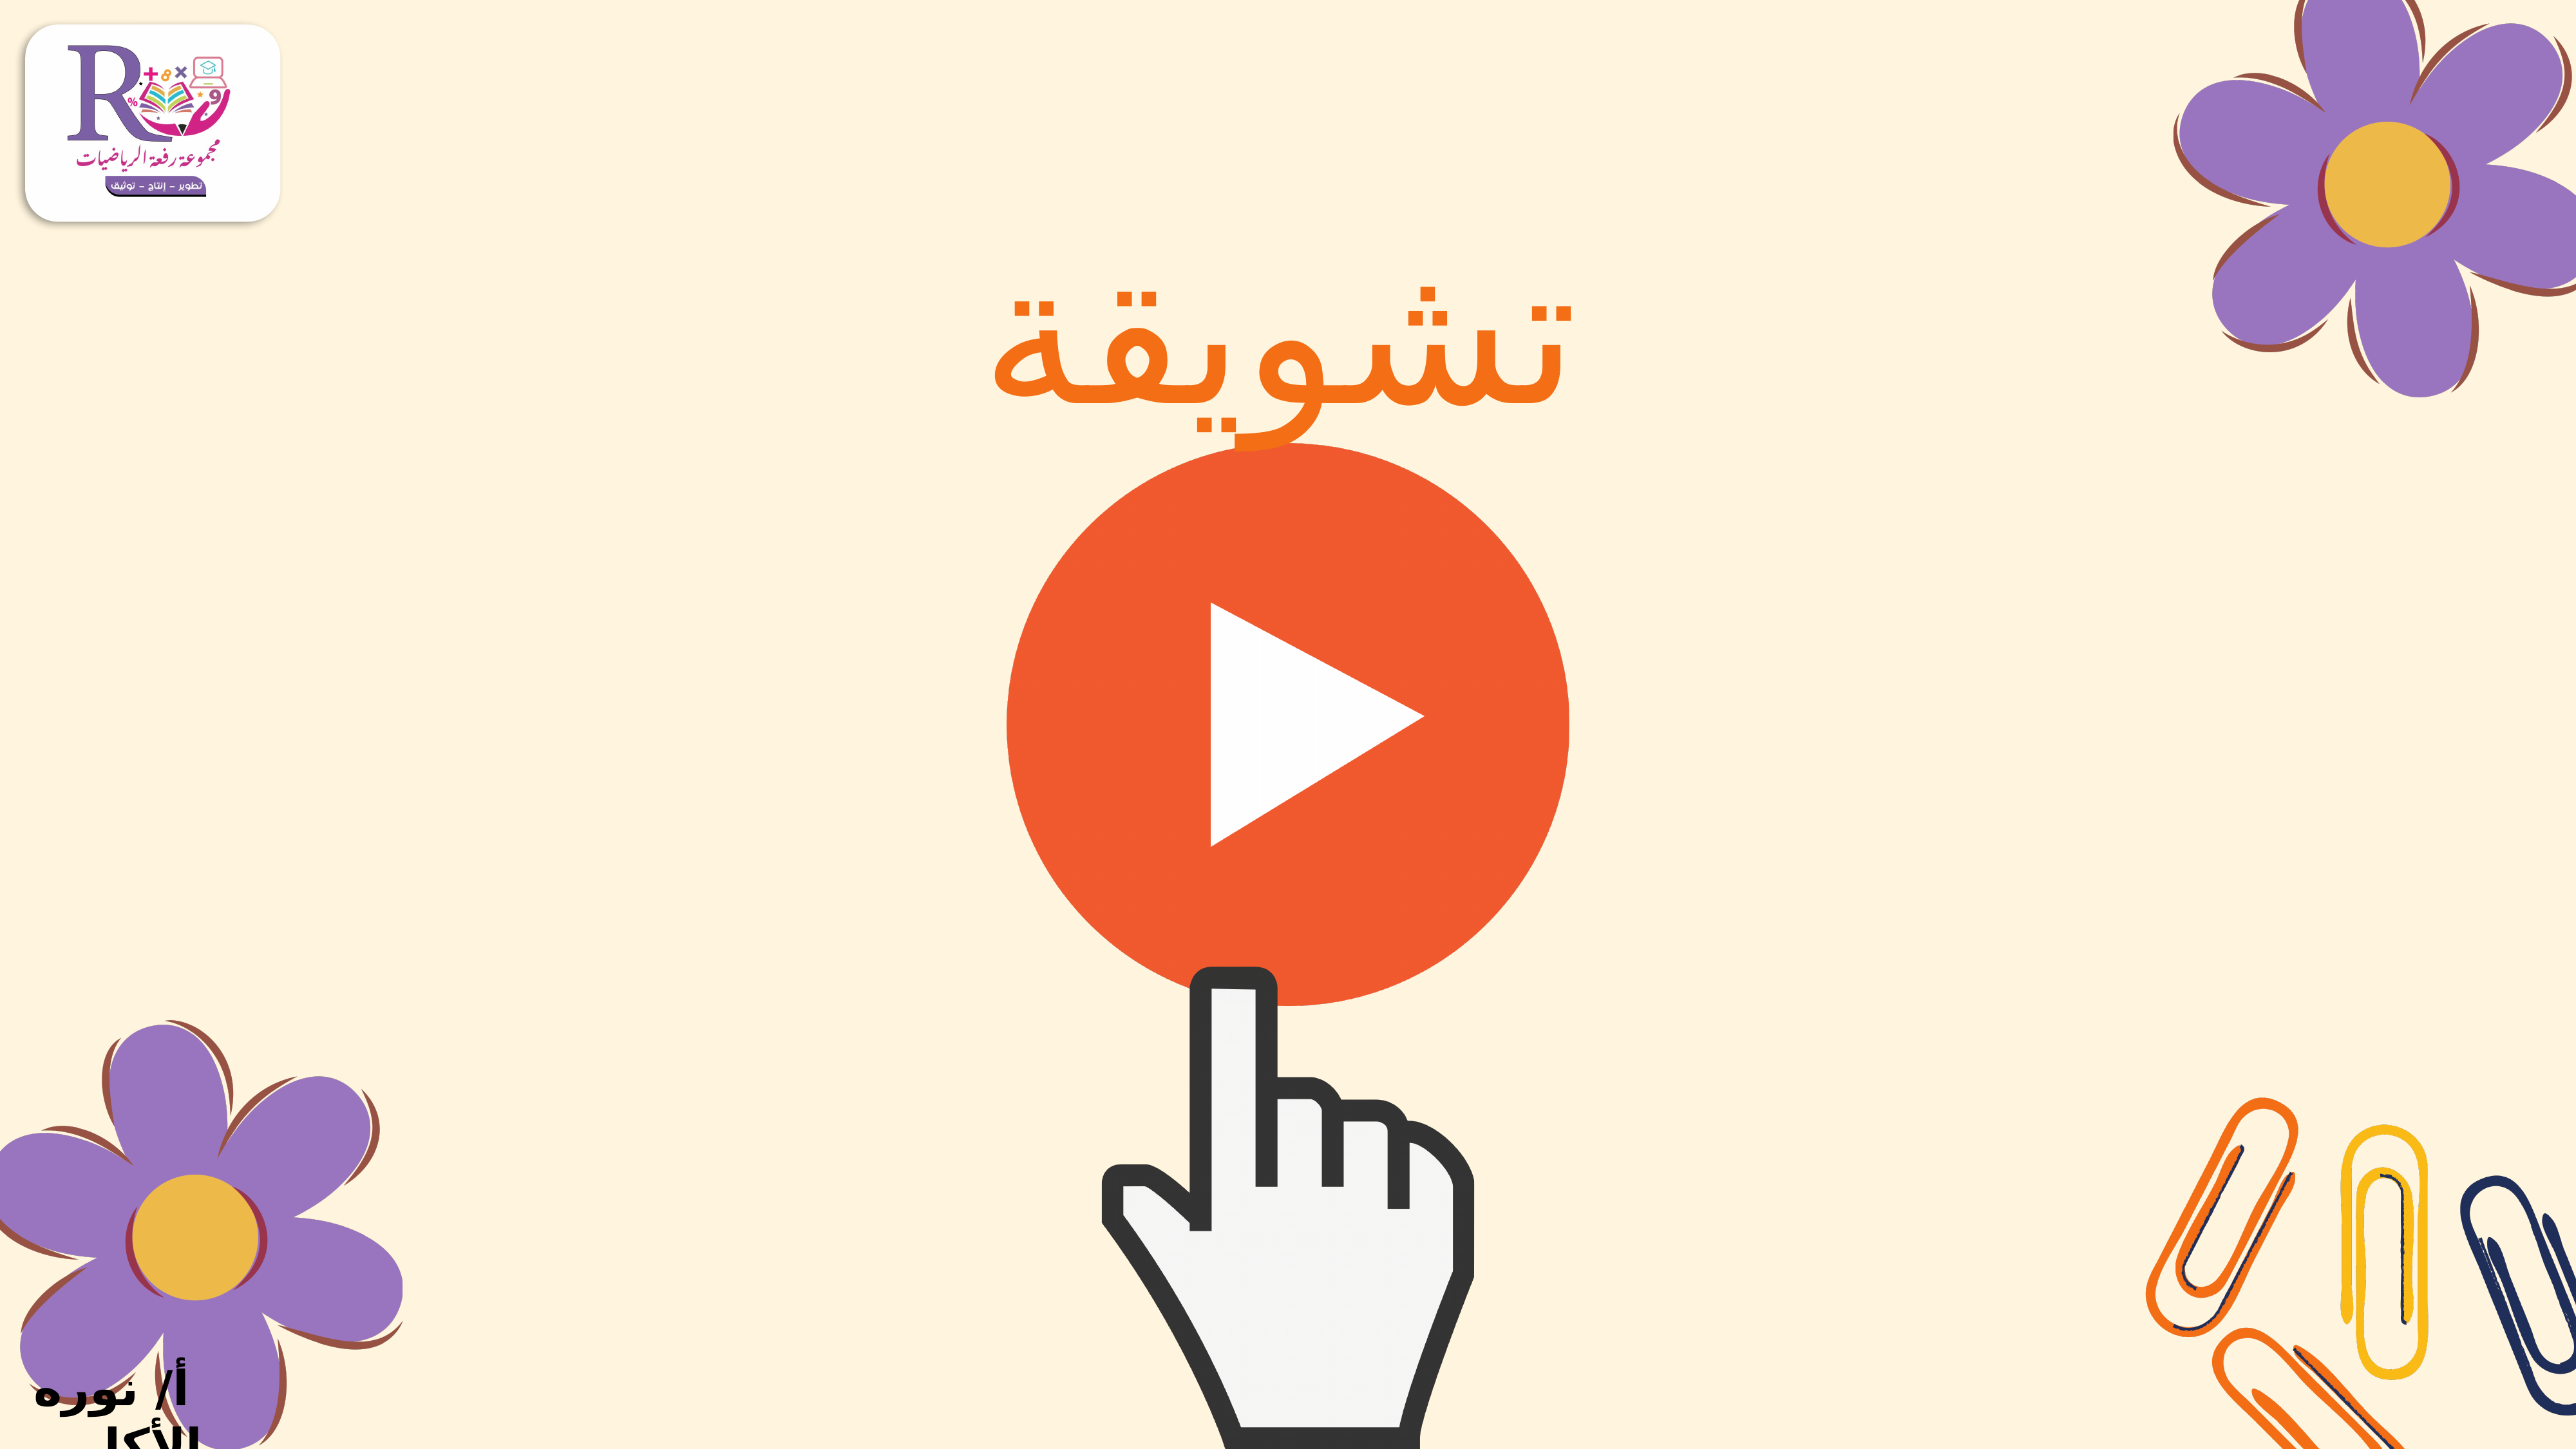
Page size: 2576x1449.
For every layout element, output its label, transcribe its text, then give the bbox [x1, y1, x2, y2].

text_box تشويقة [191, 165, 2368, 443]
text_box [2173, 0, 2576, 397]
text_box أ/ نوره الأكلبي [24, 1352, 308, 1449]
text_box [0, 1020, 403, 1449]
text_box [1101, 967, 1475, 1449]
text_box [2141, 1082, 2576, 1449]
text_box [1007, 443, 1569, 1006]
picture [24, 24, 281, 222]
